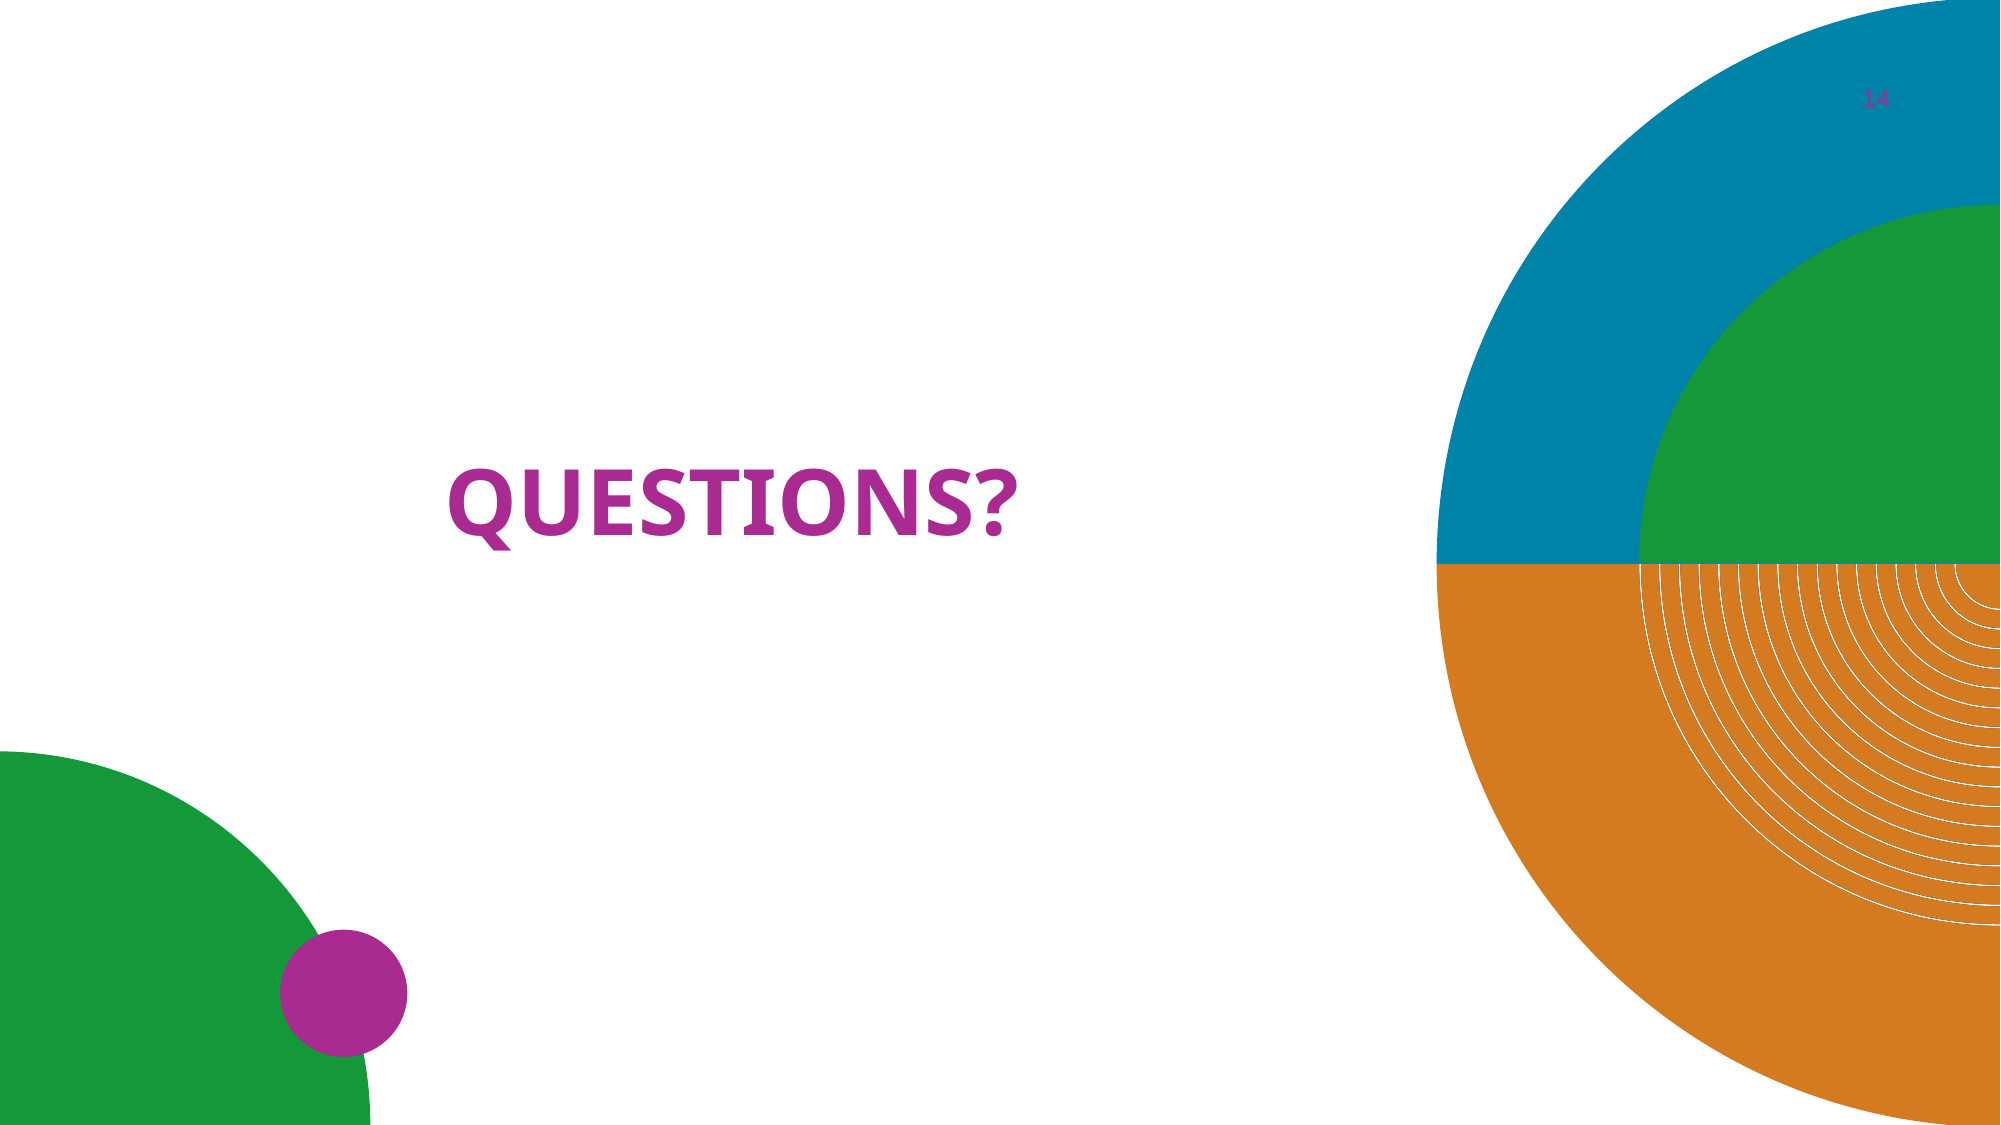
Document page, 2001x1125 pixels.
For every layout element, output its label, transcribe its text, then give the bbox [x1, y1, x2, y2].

title QUESTIONS? [429, 436, 1128, 563]
slide_number ‹#› [1795, 75, 1958, 120]
picture [1639, 564, 2000, 926]
